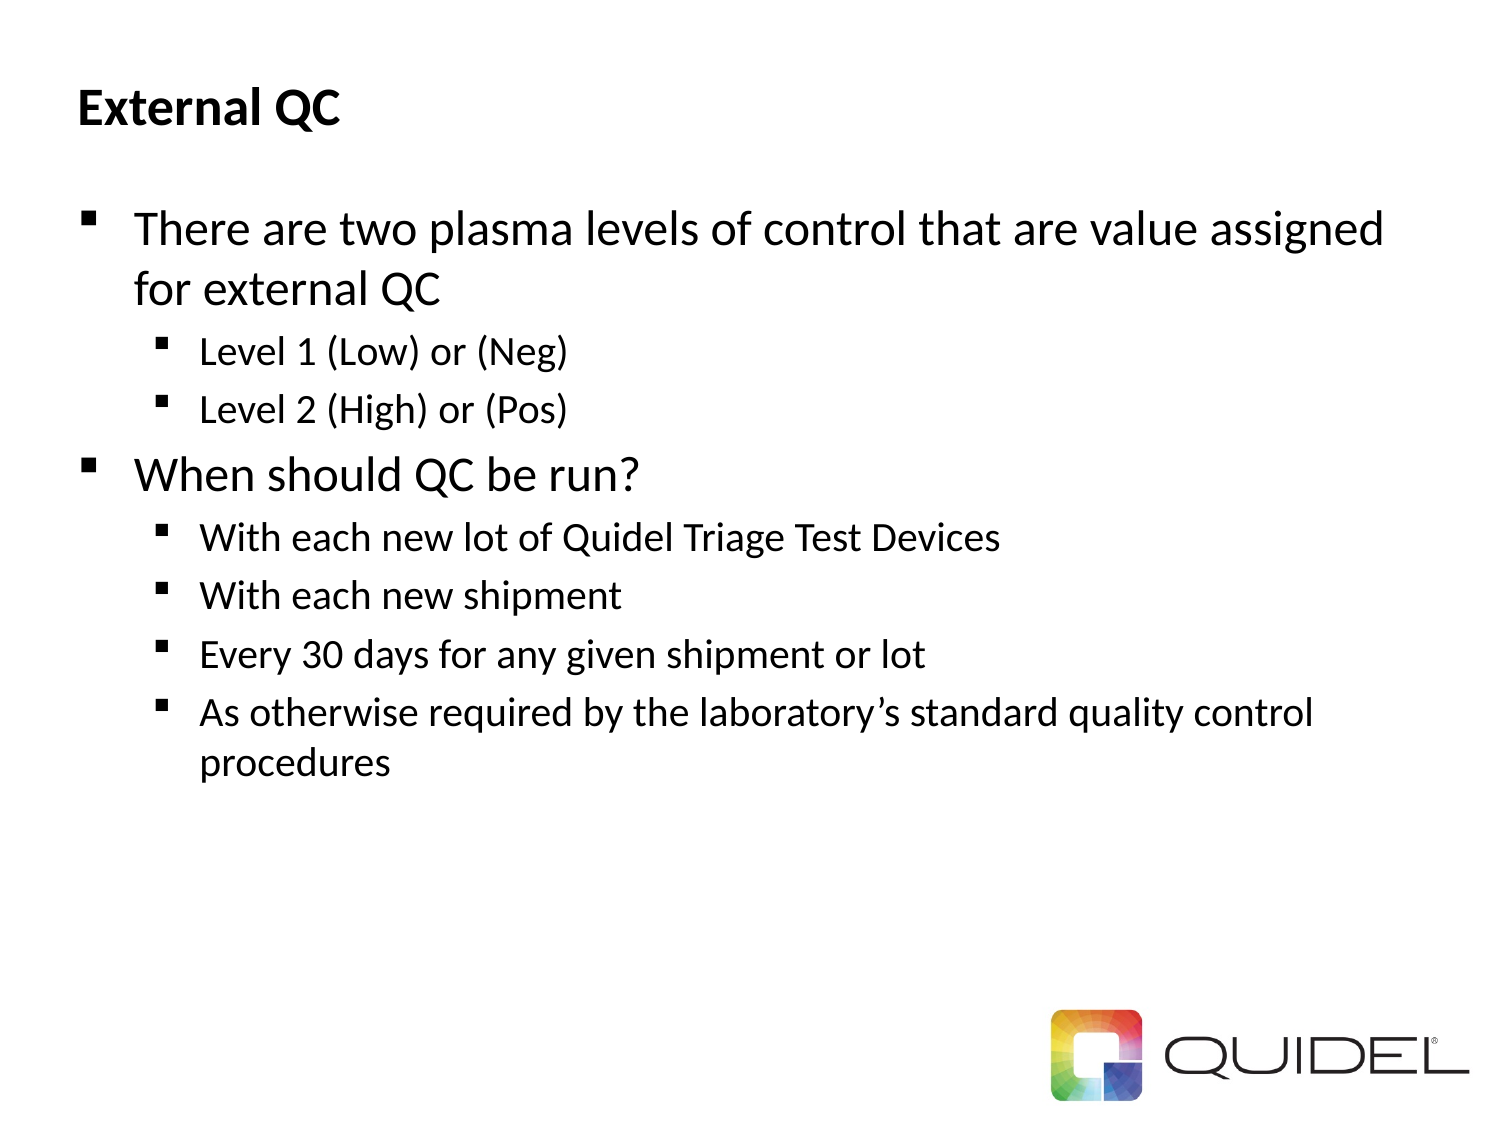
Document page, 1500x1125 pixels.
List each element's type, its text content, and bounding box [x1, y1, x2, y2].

title External QC [62, 45, 1425, 163]
list There are two plasma levels of control that are value assigned for external QC Level 1 (Low) or (Neg) Level 2 (High) or (Pos) When should QC be run? With each new lot of Quidel Triage Test Devices With each new shipment Every 30 days for any given shipment or lot As otherwise required by the laboratory’s standard quality control procedures [62, 187, 1425, 980]
picture [1020, 985, 1500, 1125]
